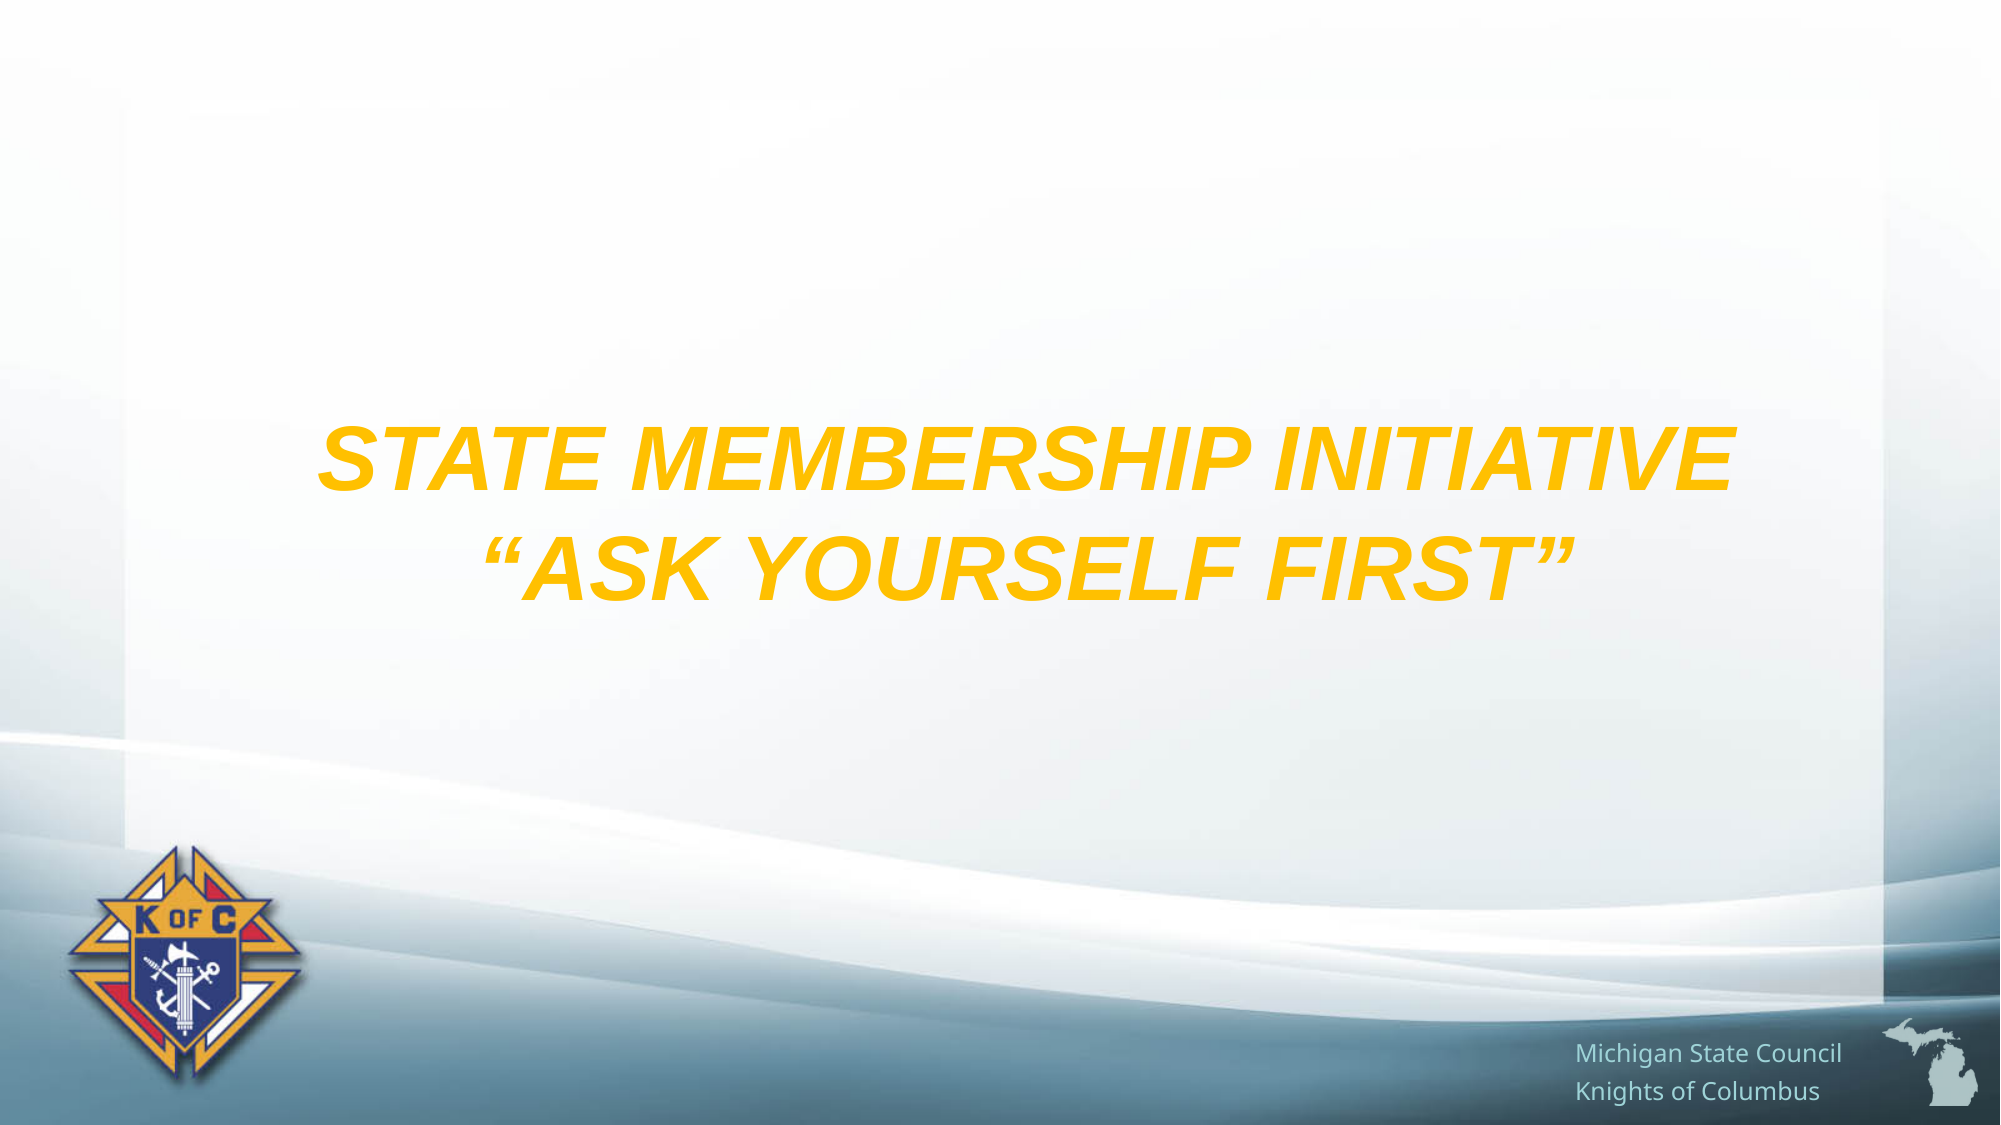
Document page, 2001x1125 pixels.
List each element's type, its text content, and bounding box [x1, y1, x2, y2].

text_box State Membership Initiative “Ask Yourself First” [302, 391, 1752, 626]
picture [0, 0, 2000, 1125]
